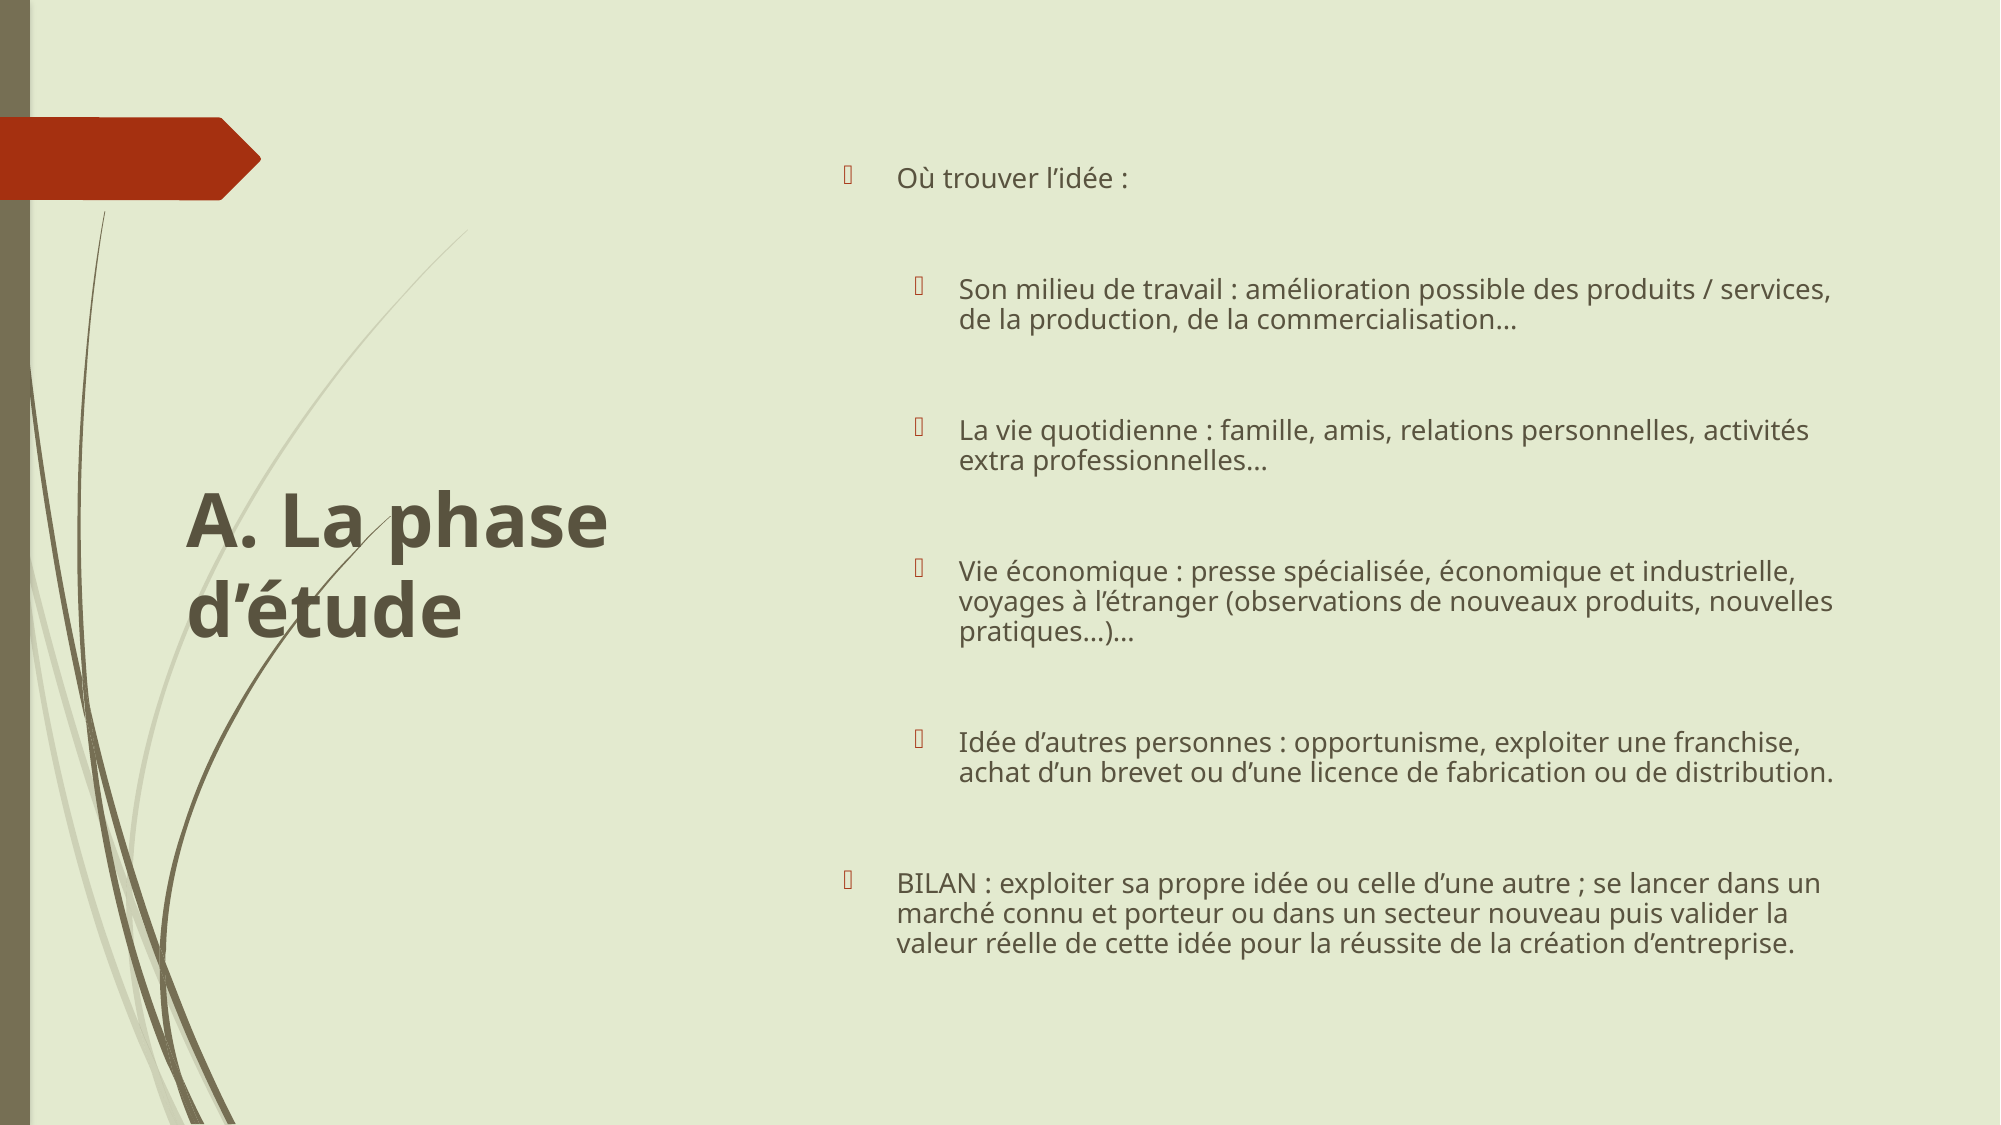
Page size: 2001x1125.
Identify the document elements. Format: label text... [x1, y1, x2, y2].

title A. La phase d’étude [171, 154, 706, 970]
list Où trouver l’idée : Son milieu de travail : amélioration possible des produits / services, de la production, de la commercialisation… La vie quotidienne : famille, amis, relations personnelles, activités extra professionnelles… Vie économique : presse spécialisée, économique et industrielle, voyages à l’étranger (observations de nouveaux produits, nouvelles pratiques…)… Idée d’autres personnes : opportunisme, exploiter une franchise, achat d’un brevet ou d’une licence de fabrication ou de distribution. BILAN : exploiter sa propre idée ou celle d’une autre ; se lancer dans un marché connu et porteur ou dans un secteur nouveau puis valider la valeur réelle de cette idée pour la réussite de la création d’entreprise. [828, 154, 1888, 970]
